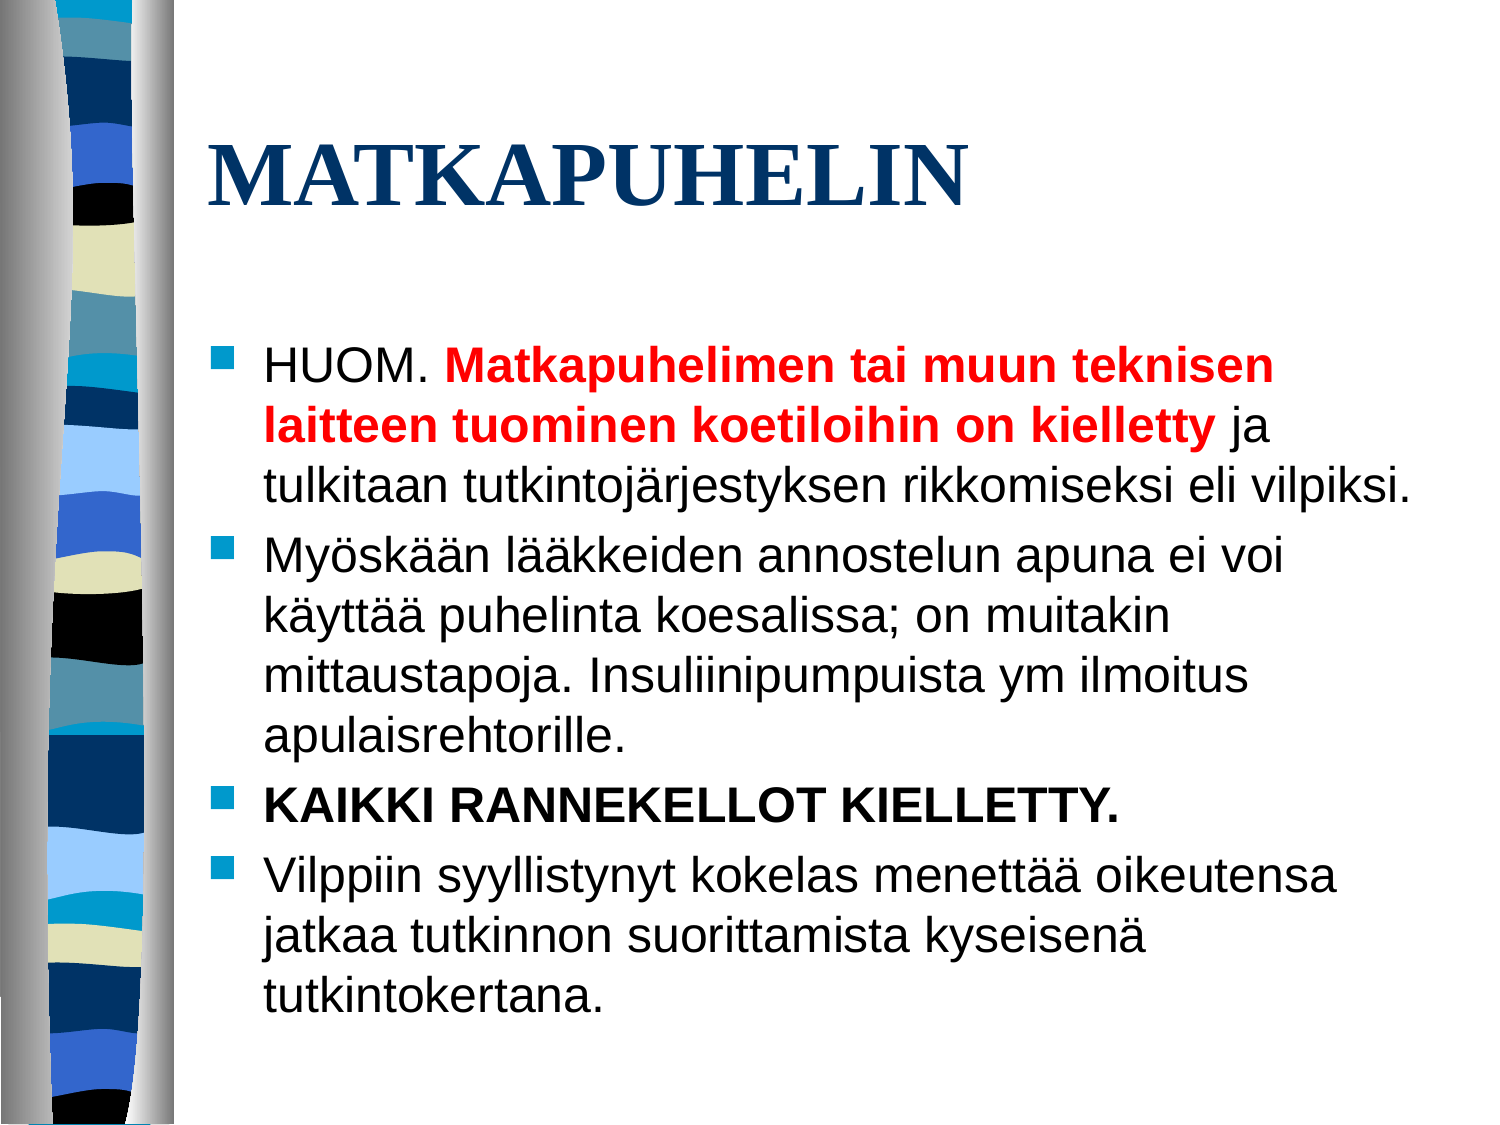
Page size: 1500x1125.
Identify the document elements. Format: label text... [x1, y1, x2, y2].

title MATKAPUHELIN [192, 75, 1468, 263]
list HUOM. Matkapuhelimen tai muun teknisen laitteen tuominen koetiloihin on kielletty ja tulkitaan tutkintojärjestyksen rikkomiseksi eli vilpiksi. Myöskään lääkkeiden annostelun apuna ei voi käyttää puhelinta koesalissa; on muitakin mittaustapoja. Insuliinipumpuista ym ilmoitus apulaisrehtorille. KAIKKI RANNEKELLOT KIELLETTY. Vilppiin syyllistynyt kokelas menettää oikeutensa jatkaa tutkinnon suorittamista kyseisenä tutkintokertana. [192, 324, 1468, 1000]
